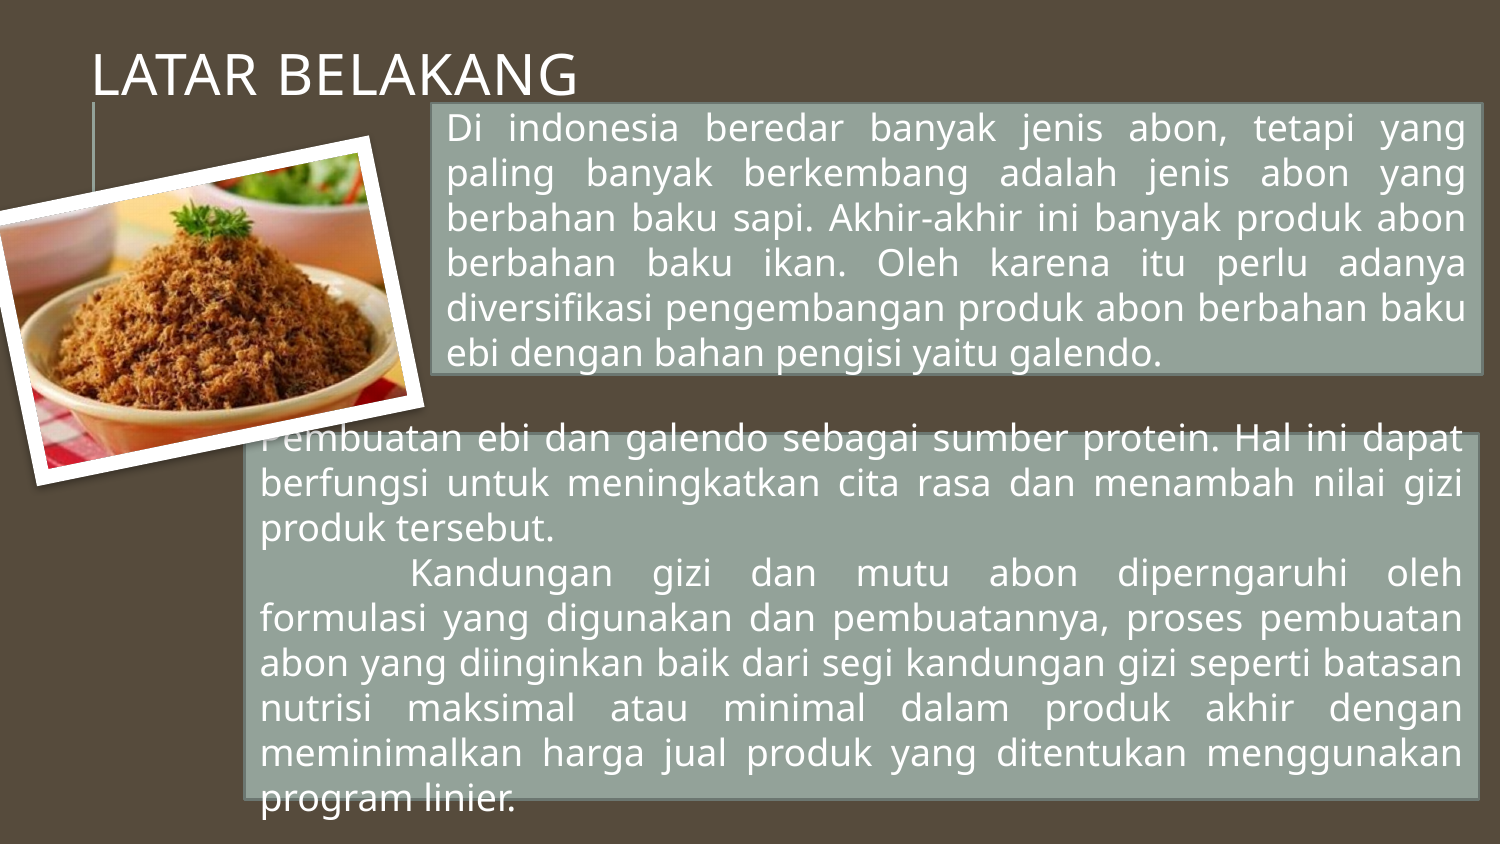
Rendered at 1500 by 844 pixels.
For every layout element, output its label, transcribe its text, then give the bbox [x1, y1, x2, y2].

text_box Di indonesia beredar banyak jenis abon, tetapi yang paling banyak berkembang adalah jenis abon yang berbahan baku sapi. Akhir-akhir ini banyak produk abon berbahan baku ikan. Oleh karena itu perlu adanya diversifikasi pengembangan produk abon berbahan baku ebi dengan bahan pengisi yaitu galendo. [430, 102, 1484, 376]
title Latar Belakang [75, 43, 1425, 115]
picture [0, 153, 407, 468]
text_box Pembuatan ebi dan galendo sebagai sumber protein. Hal ini dapat berfungsi untuk meningkatkan cita rasa dan menambah nilai gizi produk tersebut. Kandungan gizi dan mutu abon diperngaruhi oleh formulasi yang digunakan dan pembuatannya, proses pembuatan abon yang diinginkan baik dari segi kandungan gizi seperti batasan nutrisi maksimal atau minimal dalam produk akhir dengan meminimalkan harga jual produk yang ditentukan menggunakan program linier. [243, 432, 1480, 801]
